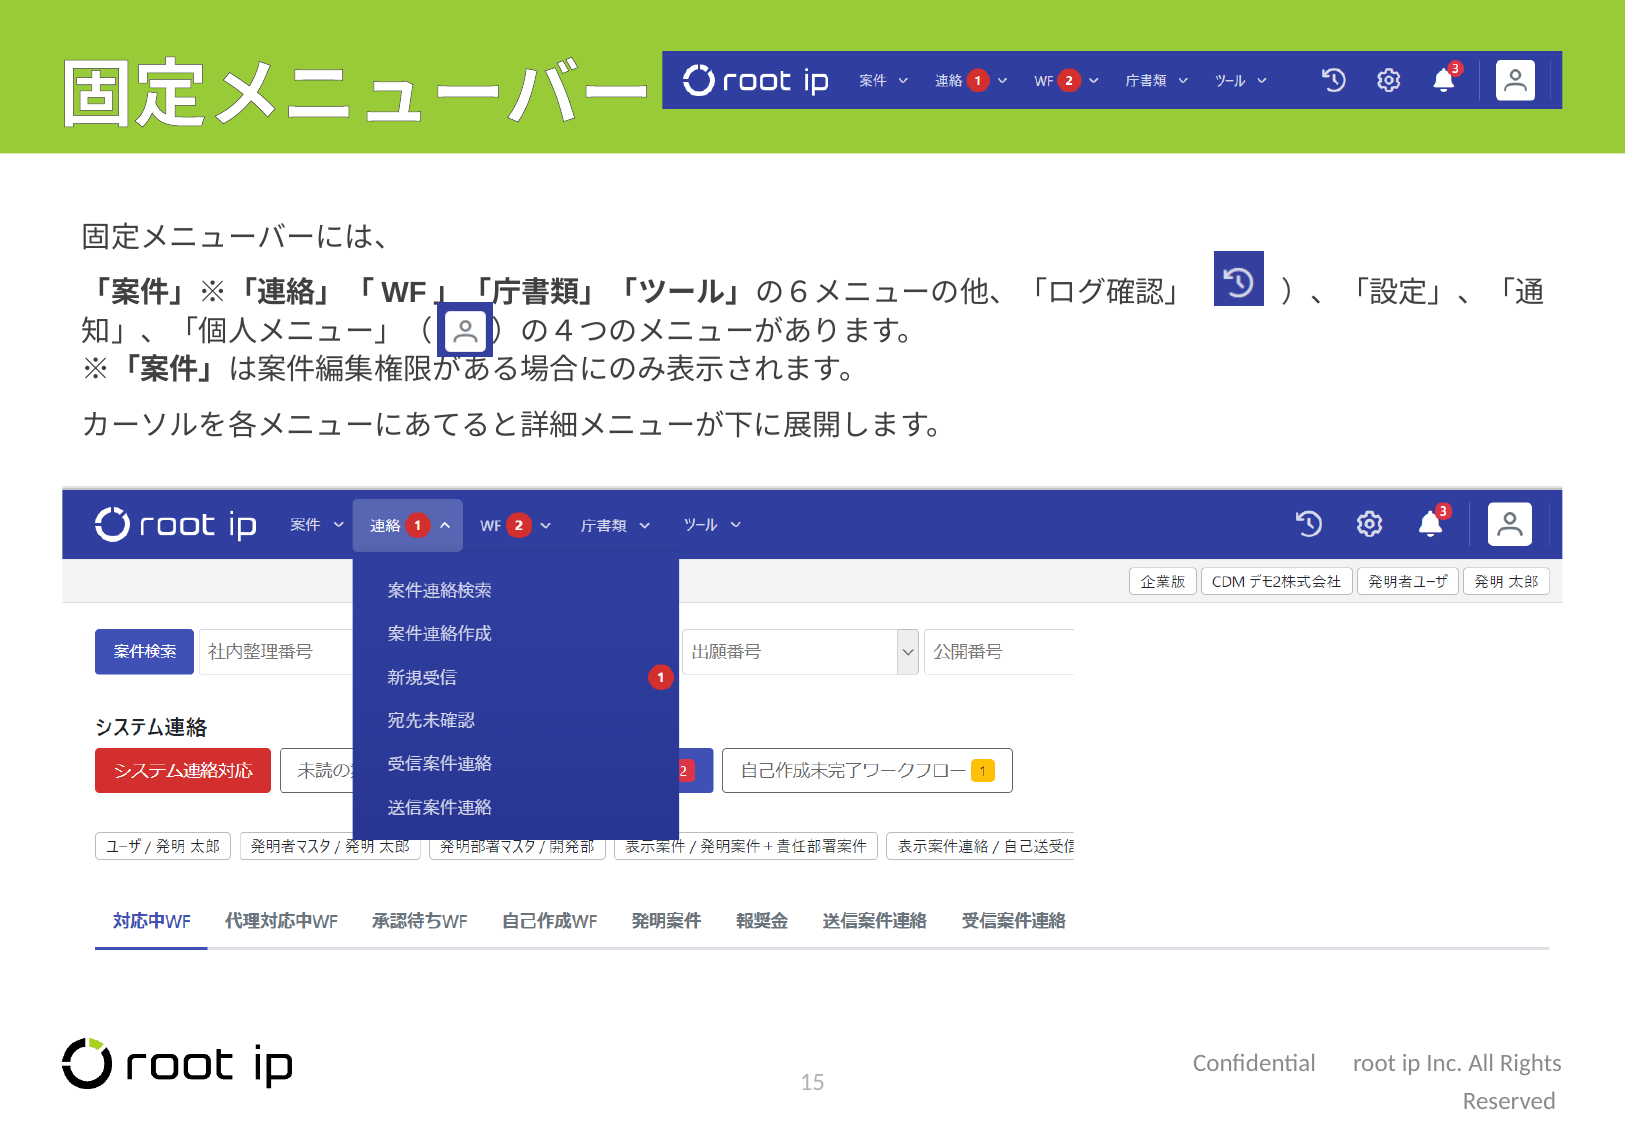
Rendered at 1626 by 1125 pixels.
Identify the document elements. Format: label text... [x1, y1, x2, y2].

slide_number 15 [629, 1040, 996, 1100]
picture [1214, 251, 1264, 306]
title 固定メニューバー [0, 0, 1625, 154]
picture [62, 468, 1563, 969]
picture [437, 302, 493, 357]
text_box 固定メニューバーには、 「案件」※「連絡」「WF」「庁書類」「ツール」の６メニューの他、「ログ確認」（ ）、「設定」、「通知」、「個人メニュー」（ ）の４つのメニューがあります。 ※「案件」は案件編集権限がある場合にのみ表示されます。 カーソルを各メニューにあてると詳細メニューが下に展開します。 [81, 214, 1582, 428]
picture [62, 1038, 292, 1089]
picture [662, 34, 1563, 109]
